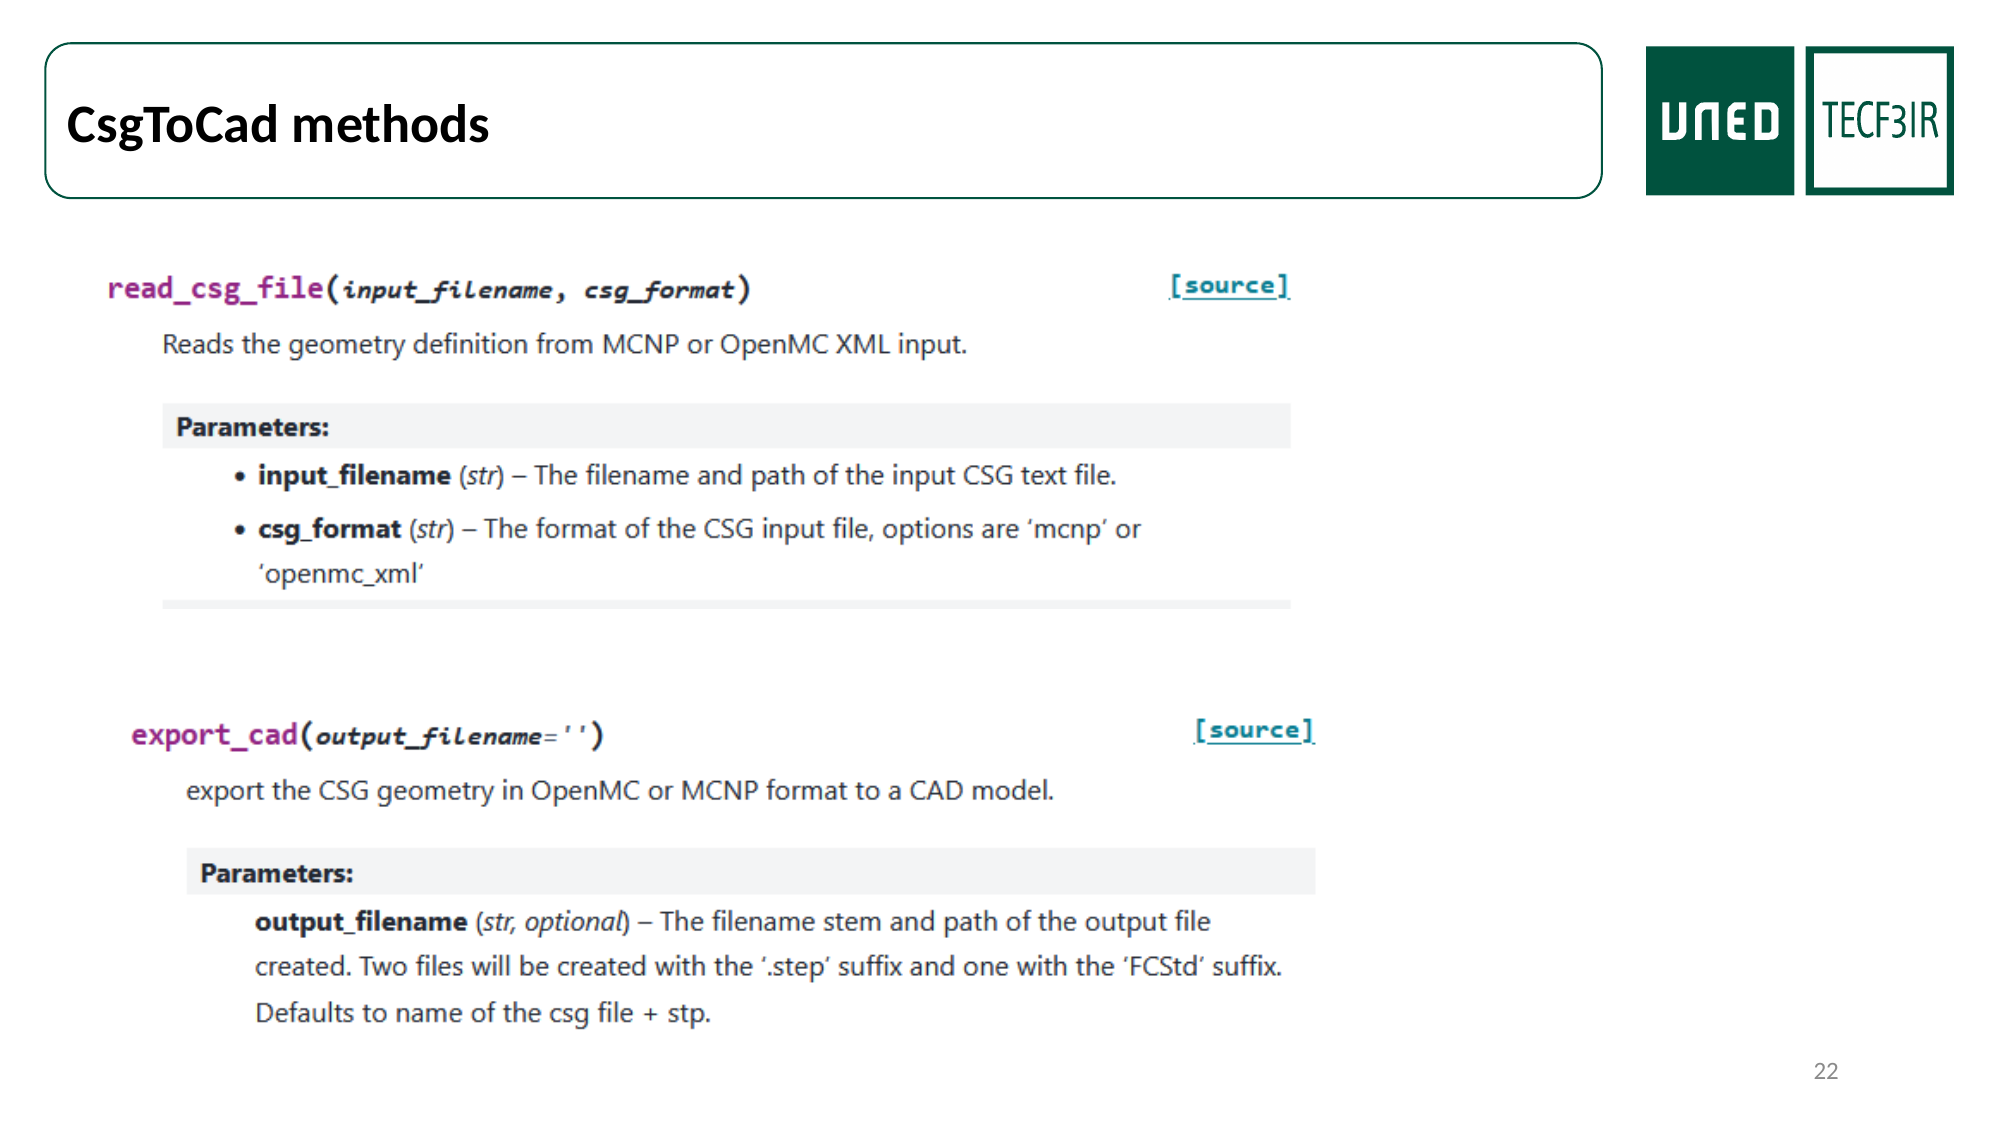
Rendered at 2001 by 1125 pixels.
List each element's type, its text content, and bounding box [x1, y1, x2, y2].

slide_number 22 [1404, 1039, 1855, 1100]
text_box CsgToCad methods [44, 42, 1603, 200]
picture [1642, 43, 1959, 199]
picture [72, 688, 1333, 1081]
picture [72, 245, 1322, 609]
